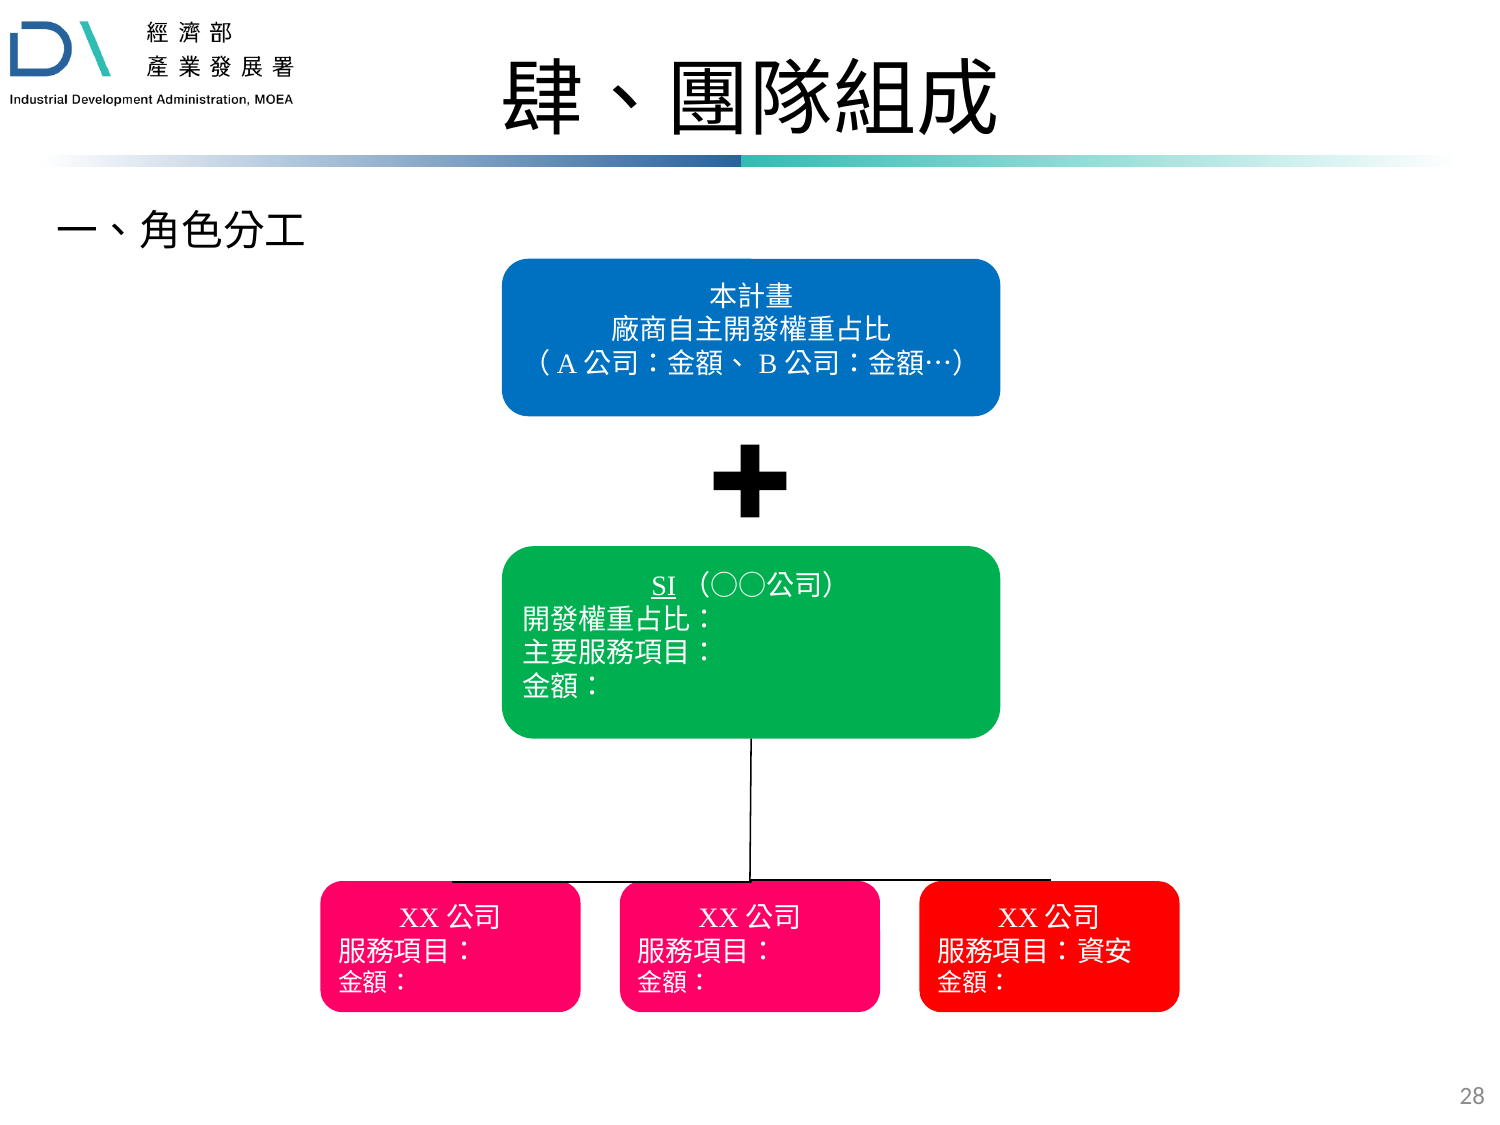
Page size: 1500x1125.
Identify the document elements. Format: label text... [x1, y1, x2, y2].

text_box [320, 258, 1180, 1013]
text_box 一、角色分工 [41, 196, 1392, 262]
title 肆、團隊組成 [75, 19, 1425, 171]
slide_number 28 [1149, 1065, 1500, 1125]
picture [0, 0, 307, 118]
